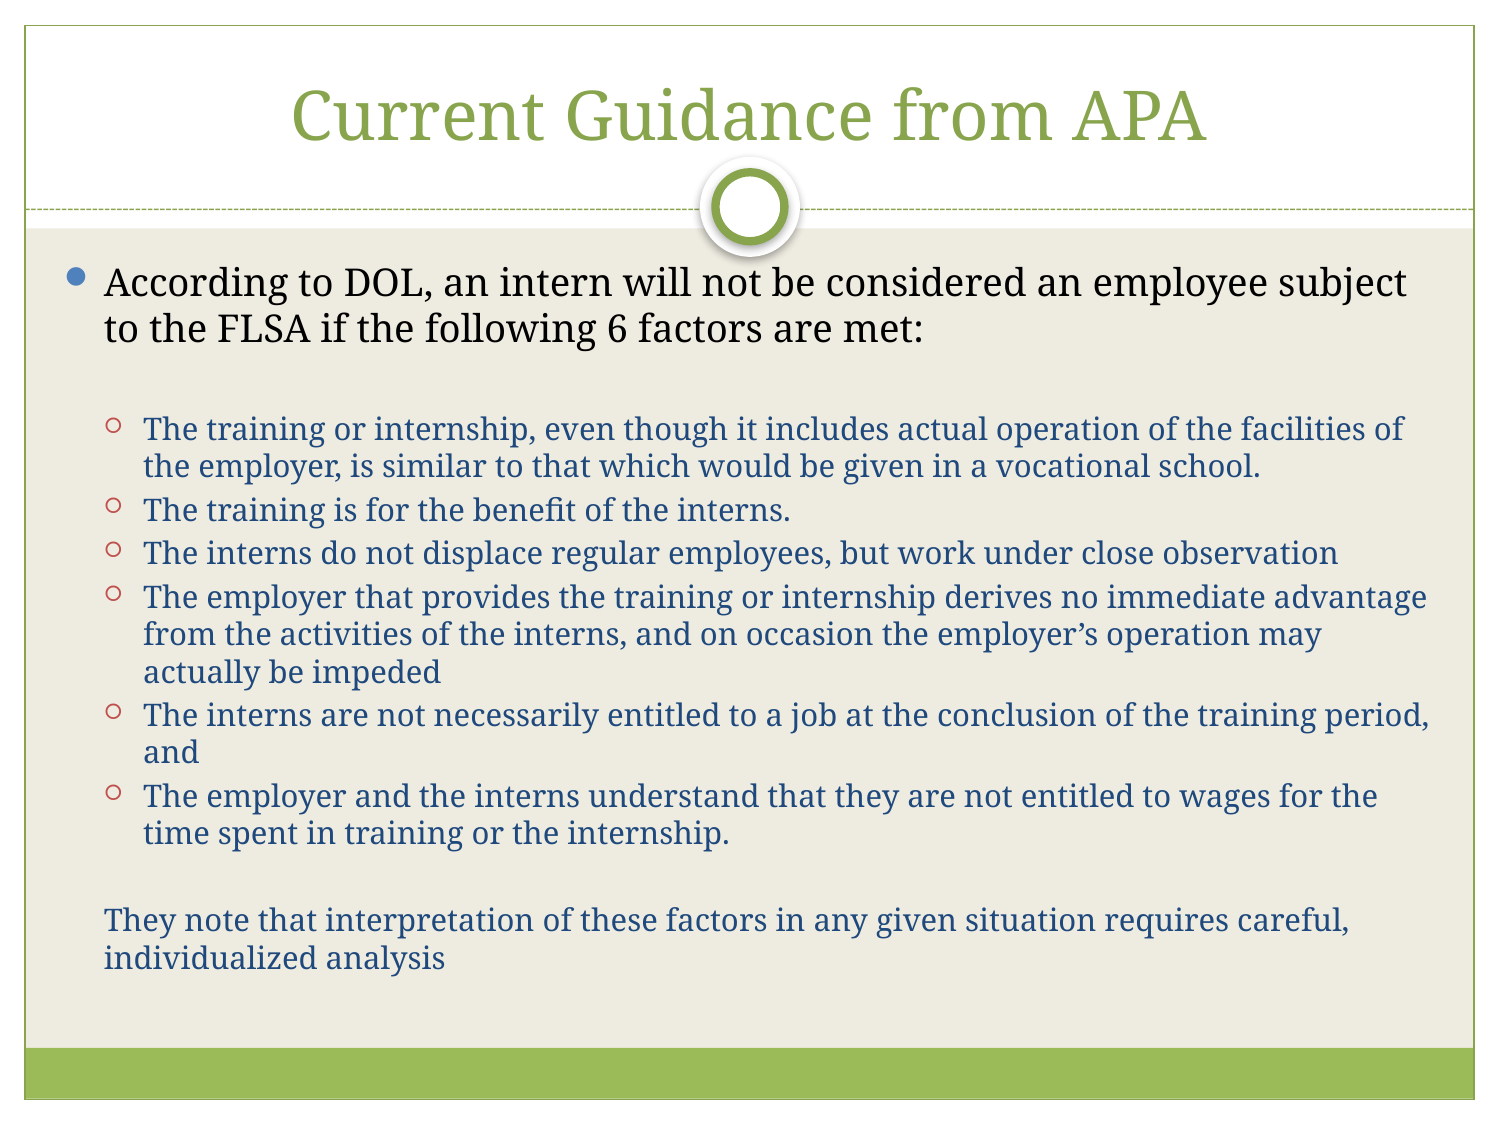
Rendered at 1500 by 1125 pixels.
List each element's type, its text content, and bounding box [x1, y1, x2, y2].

list According to DOL, an intern will not be considered an employee subject to the FLSA if the following 6 factors are met: The training or internship, even though it includes actual operation of the facilities of the employer, is similar to that which would be given in a vocational school. The training is for the benefit of the interns. The interns do not displace regular employees, but work under close observation The employer that provides the training or internship derives no immediate advantage from the activities of the interns, and on occasion the employer’s operation may actually be impeded The interns are not necessarily entitled to a job at the conclusion of the training period, and The employer and the interns understand that they are not entitled to wages for the time spent in training or the internship. They note that interpretation of these factors in any given situation requires careful, individualized analysis [49, 250, 1445, 1001]
title Current Guidance from APA [49, 37, 1450, 162]
